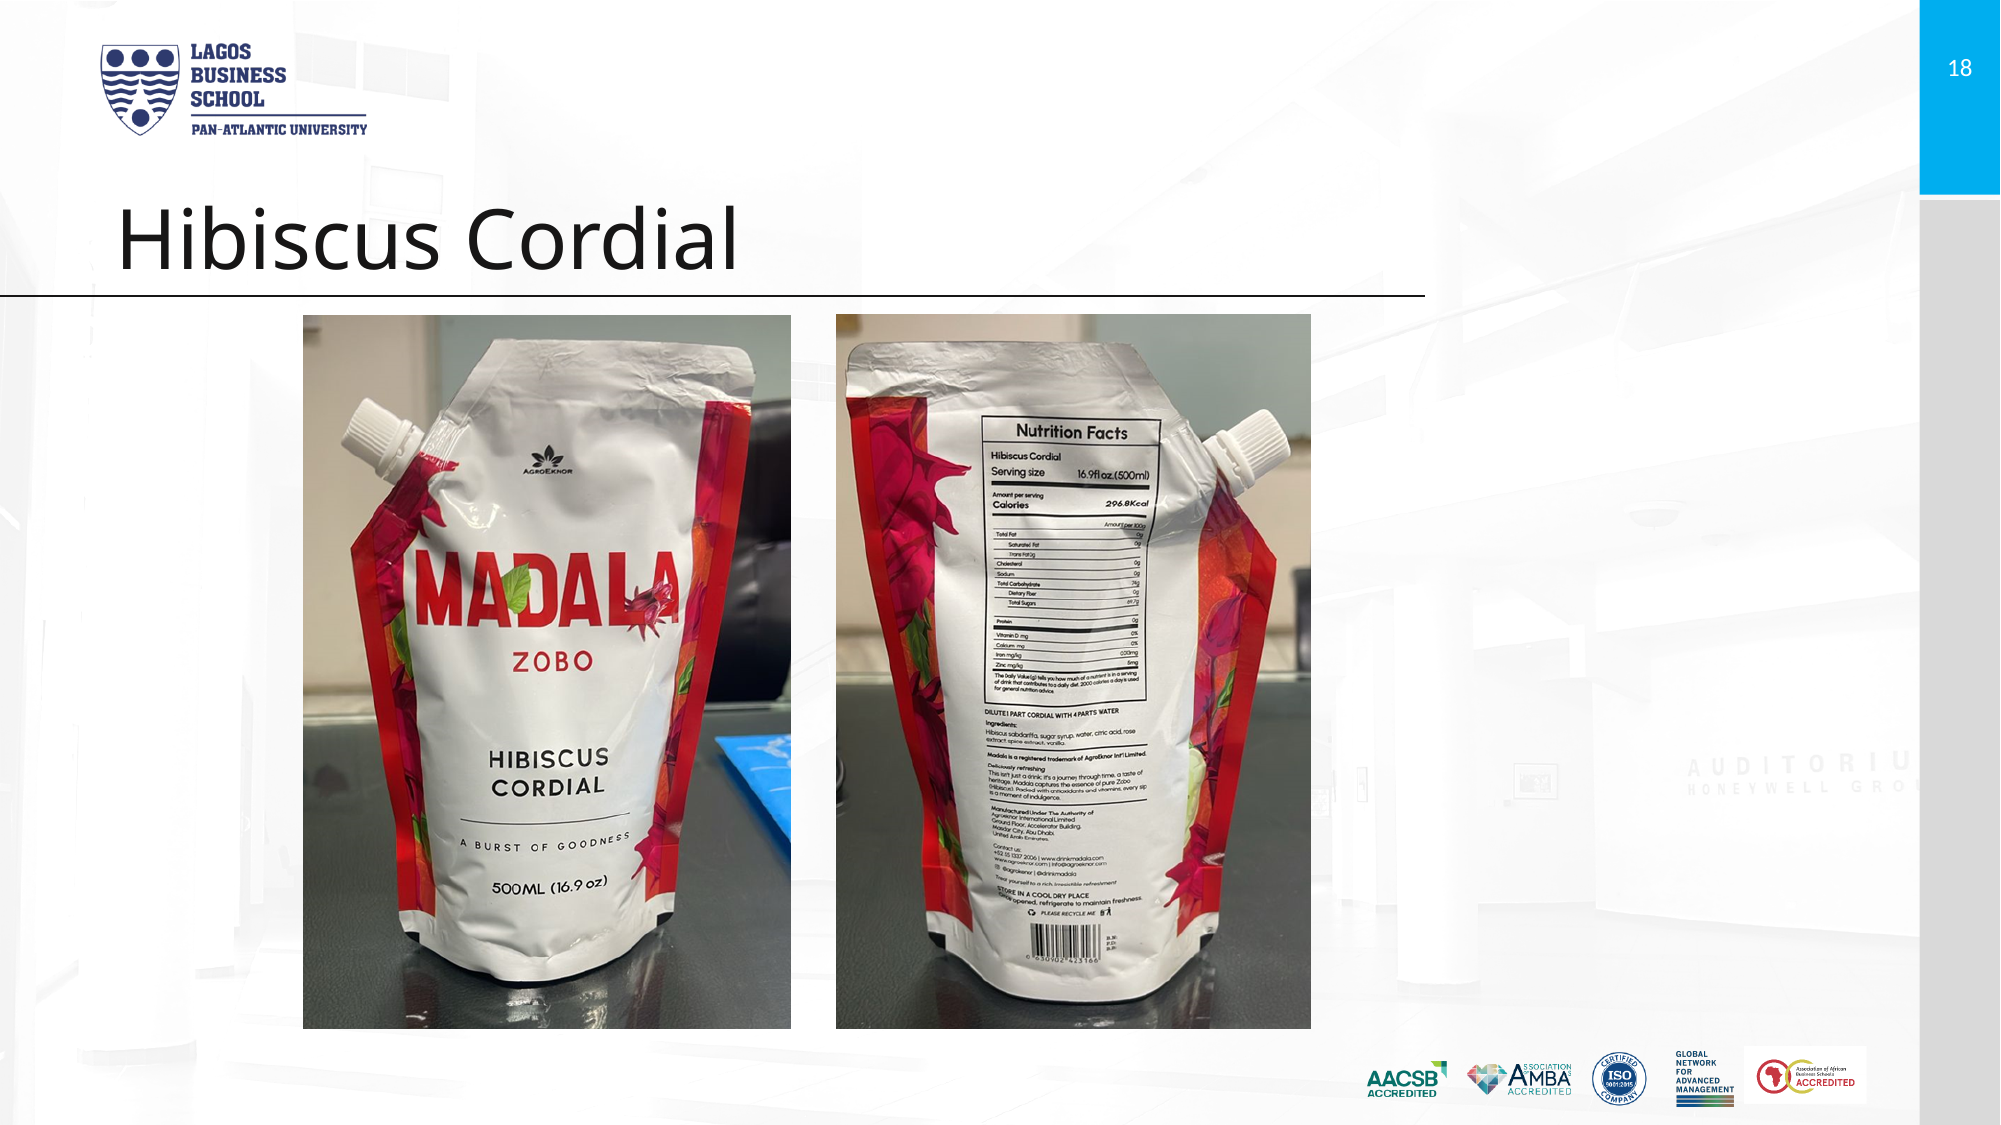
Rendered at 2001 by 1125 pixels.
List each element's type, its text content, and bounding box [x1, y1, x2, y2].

title Hibiscus Cordial [100, 146, 1863, 296]
picture [1356, 1061, 1457, 1097]
picture [100, 43, 367, 136]
picture [1590, 1050, 1648, 1107]
picture [1676, 1051, 1734, 1107]
picture [1465, 1063, 1571, 1095]
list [302, 314, 1310, 1029]
